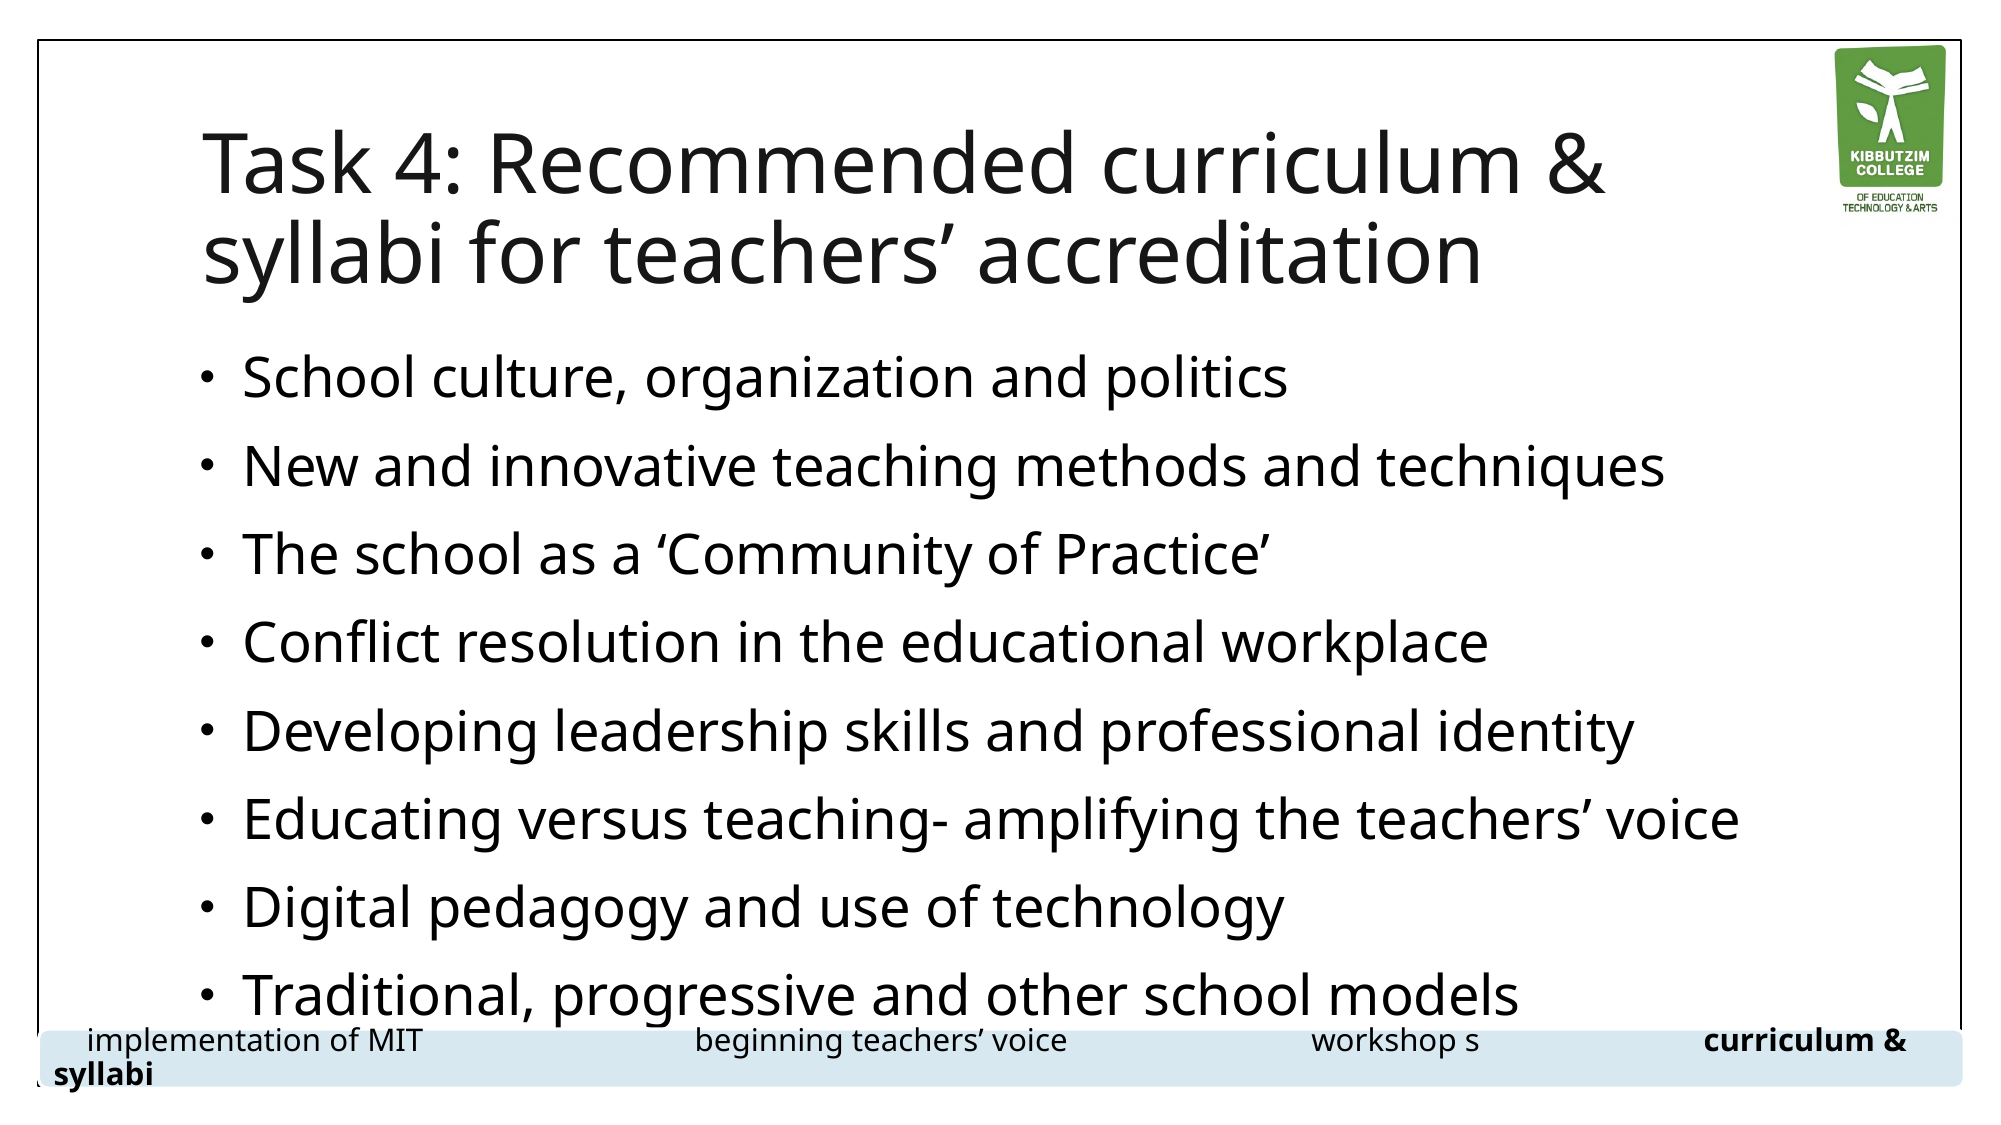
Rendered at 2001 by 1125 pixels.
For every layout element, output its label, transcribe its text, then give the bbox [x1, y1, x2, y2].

list School culture, organization and politics New and innovative teaching methods and techniques The school as a ‘Community of Practice’ Conflict resolution in the educational workplace Developing leadership skills and professional identity Educating versus teaching- amplifying the teachers’ voice Digital pedagogy and use of technology Traditional, progressive and other school models [177, 342, 1827, 1026]
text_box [38, 1028, 1965, 1089]
title Task 4: Recommended curriculum & syllabi for teachers’ accreditation [187, 99, 1808, 323]
picture [1821, 45, 1960, 227]
